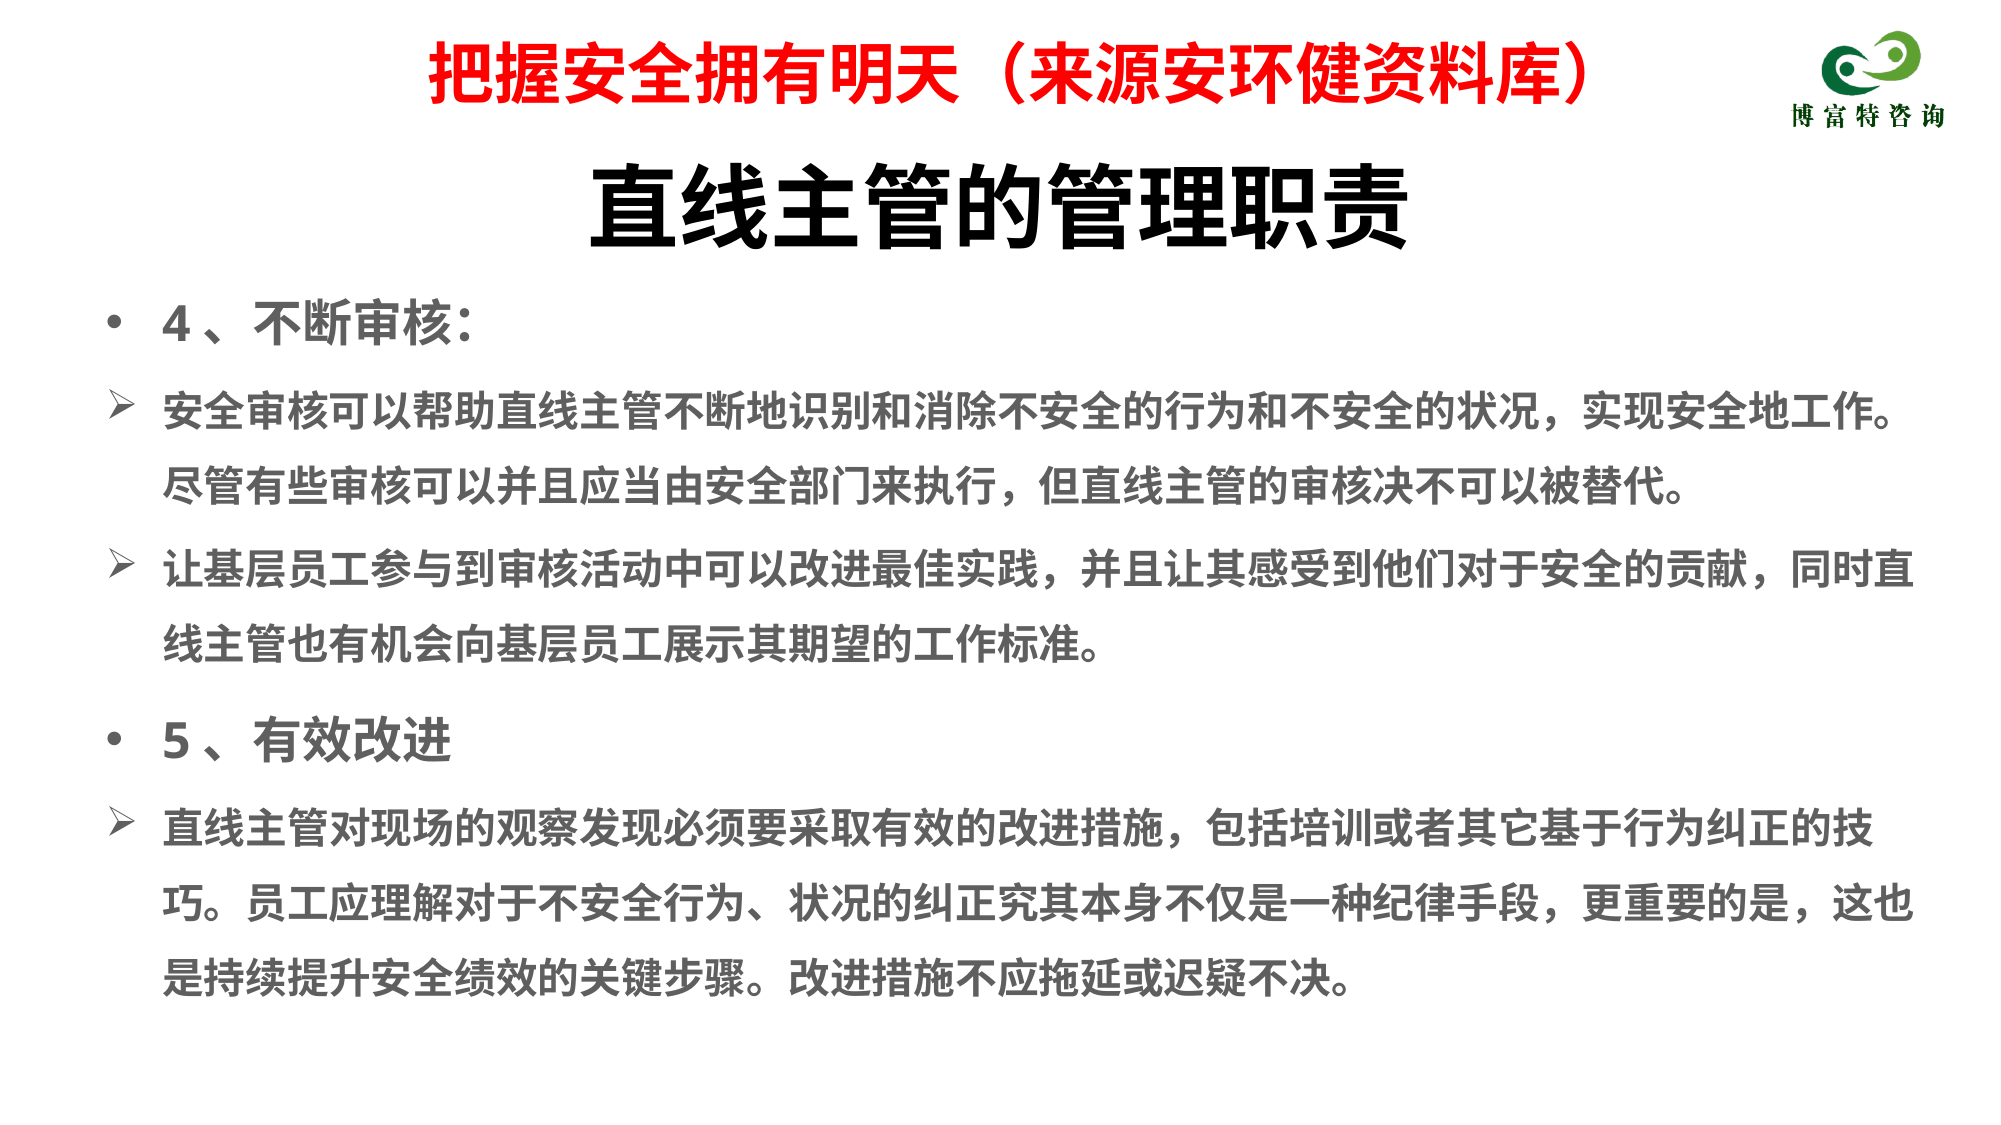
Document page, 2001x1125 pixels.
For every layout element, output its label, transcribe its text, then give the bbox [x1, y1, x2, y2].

list 4、不断审核： 安全审核可以帮助直线主管不断地识别和消除不安全的行为和不安全的状况，实现安全地工作。尽管有些审核可以并且应当由安全部门来执行，但直线主管的审核决不可以被替代。 让基层员工参与到审核活动中可以改进最佳实践，并且让其感受到他们对于安全的贡献，同时直线主管也有机会向基层员工展示其期望的工作标准。 5、有效改进 直线主管对现场的观察发现必须要采取有效的改进措施，包括培训或者其它基于行为纠正的技巧。员工应理解对于不安全行为、状况的纠正究其本身不仅是一种纪律手段，更重要的是，这也是持续提升安全绩效的关键步骤。改进措施不应拖延或迟疑不决。 [90, 254, 1932, 966]
picture [1772, 30, 1969, 131]
title 直线主管的管理职责 [324, 142, 1675, 254]
